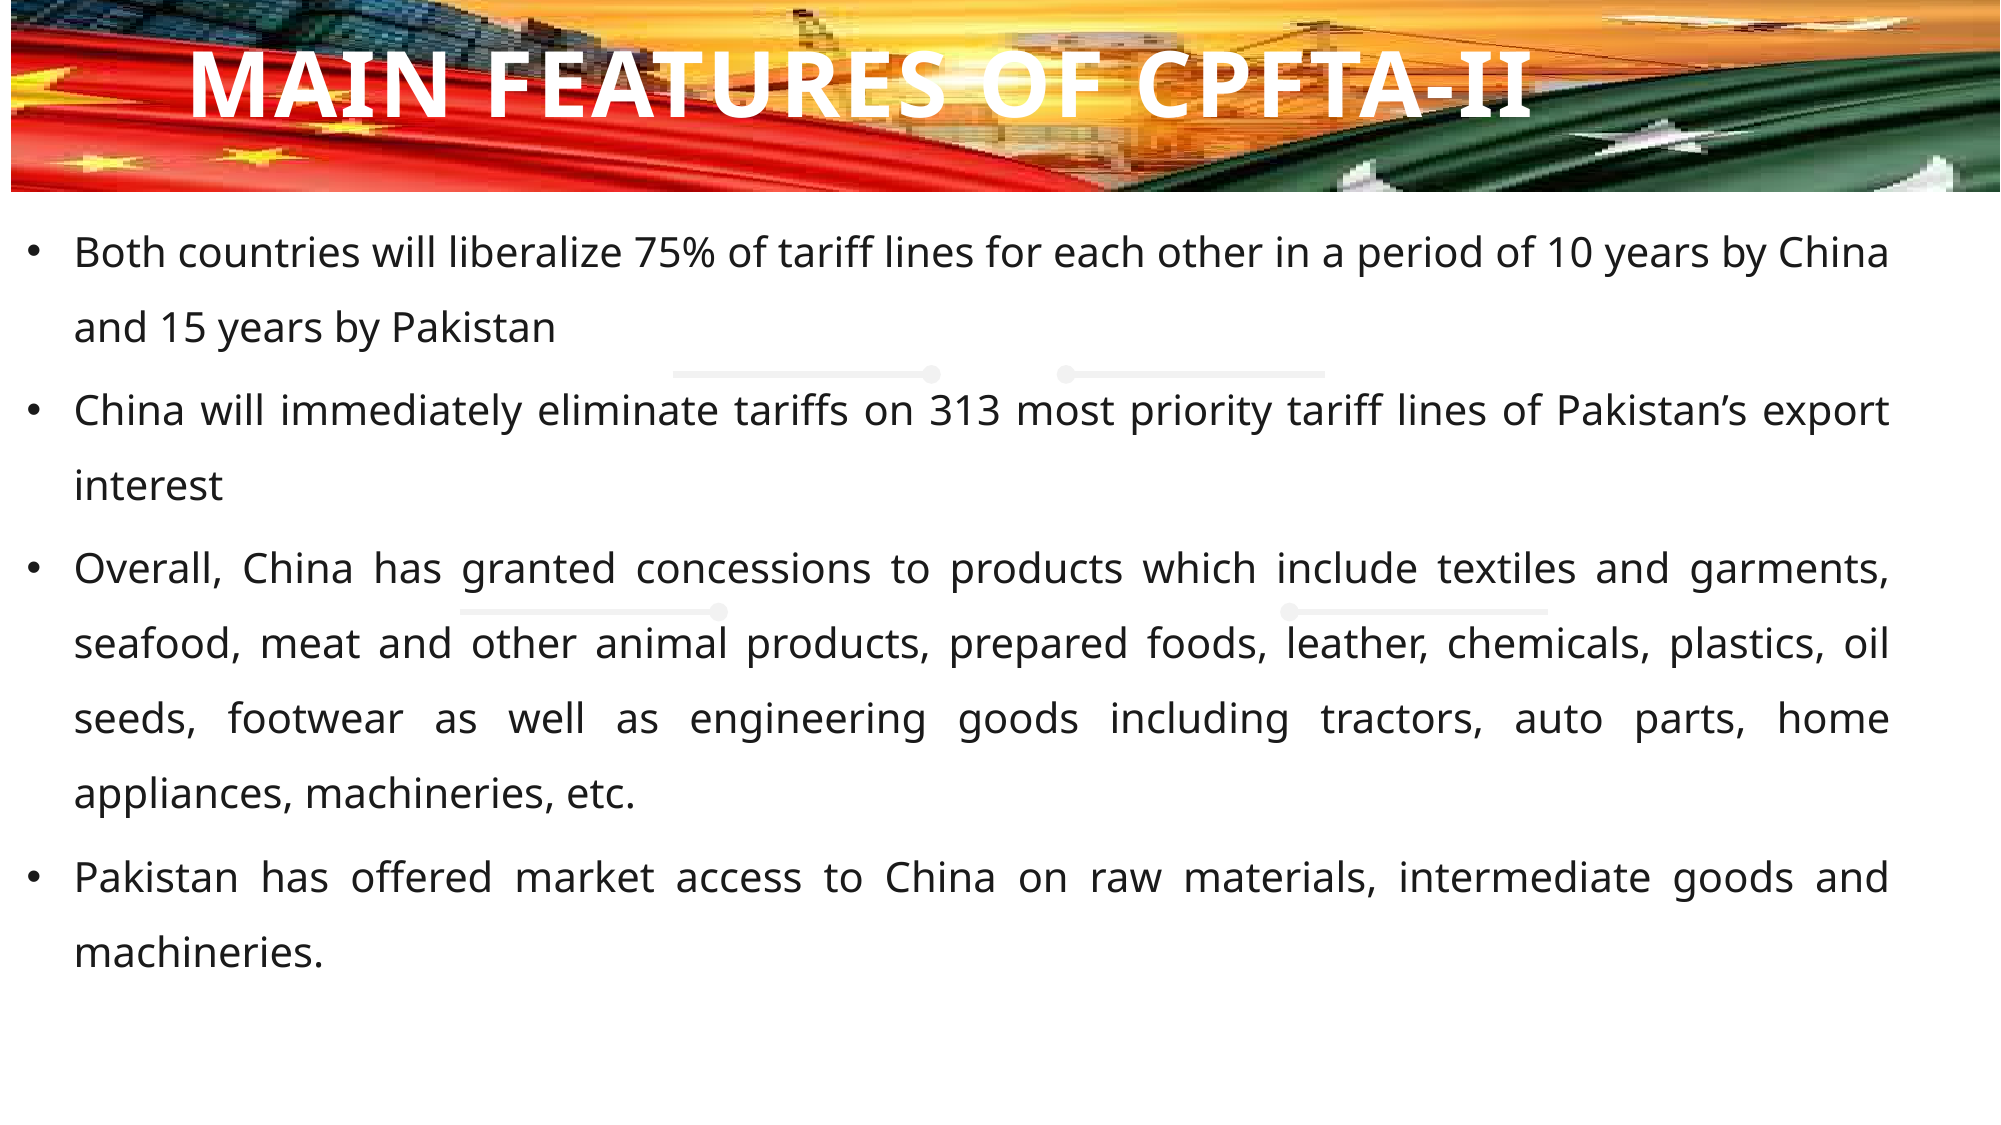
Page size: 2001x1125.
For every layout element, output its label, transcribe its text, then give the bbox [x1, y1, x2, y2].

text_box Both countries will liberalize 75% of tariff lines for each other in a period of 10 years by China and 15 years by Pakistan China will immediately eliminate tariffs on 313 most priority tariff lines of Pakistan’s export interest Overall, China has granted concessions to products which include textiles and garments, seafood, meat and other animal products, prepared foods, leather, chemicals, plastics, oil seeds, footwear as well as engineering goods including tractors, auto parts, home appliances, machineries, etc. Pakistan has offered market access to China on raw materials, intermediate goods and machineries. [11, 192, 1907, 985]
picture [11, 0, 2000, 192]
